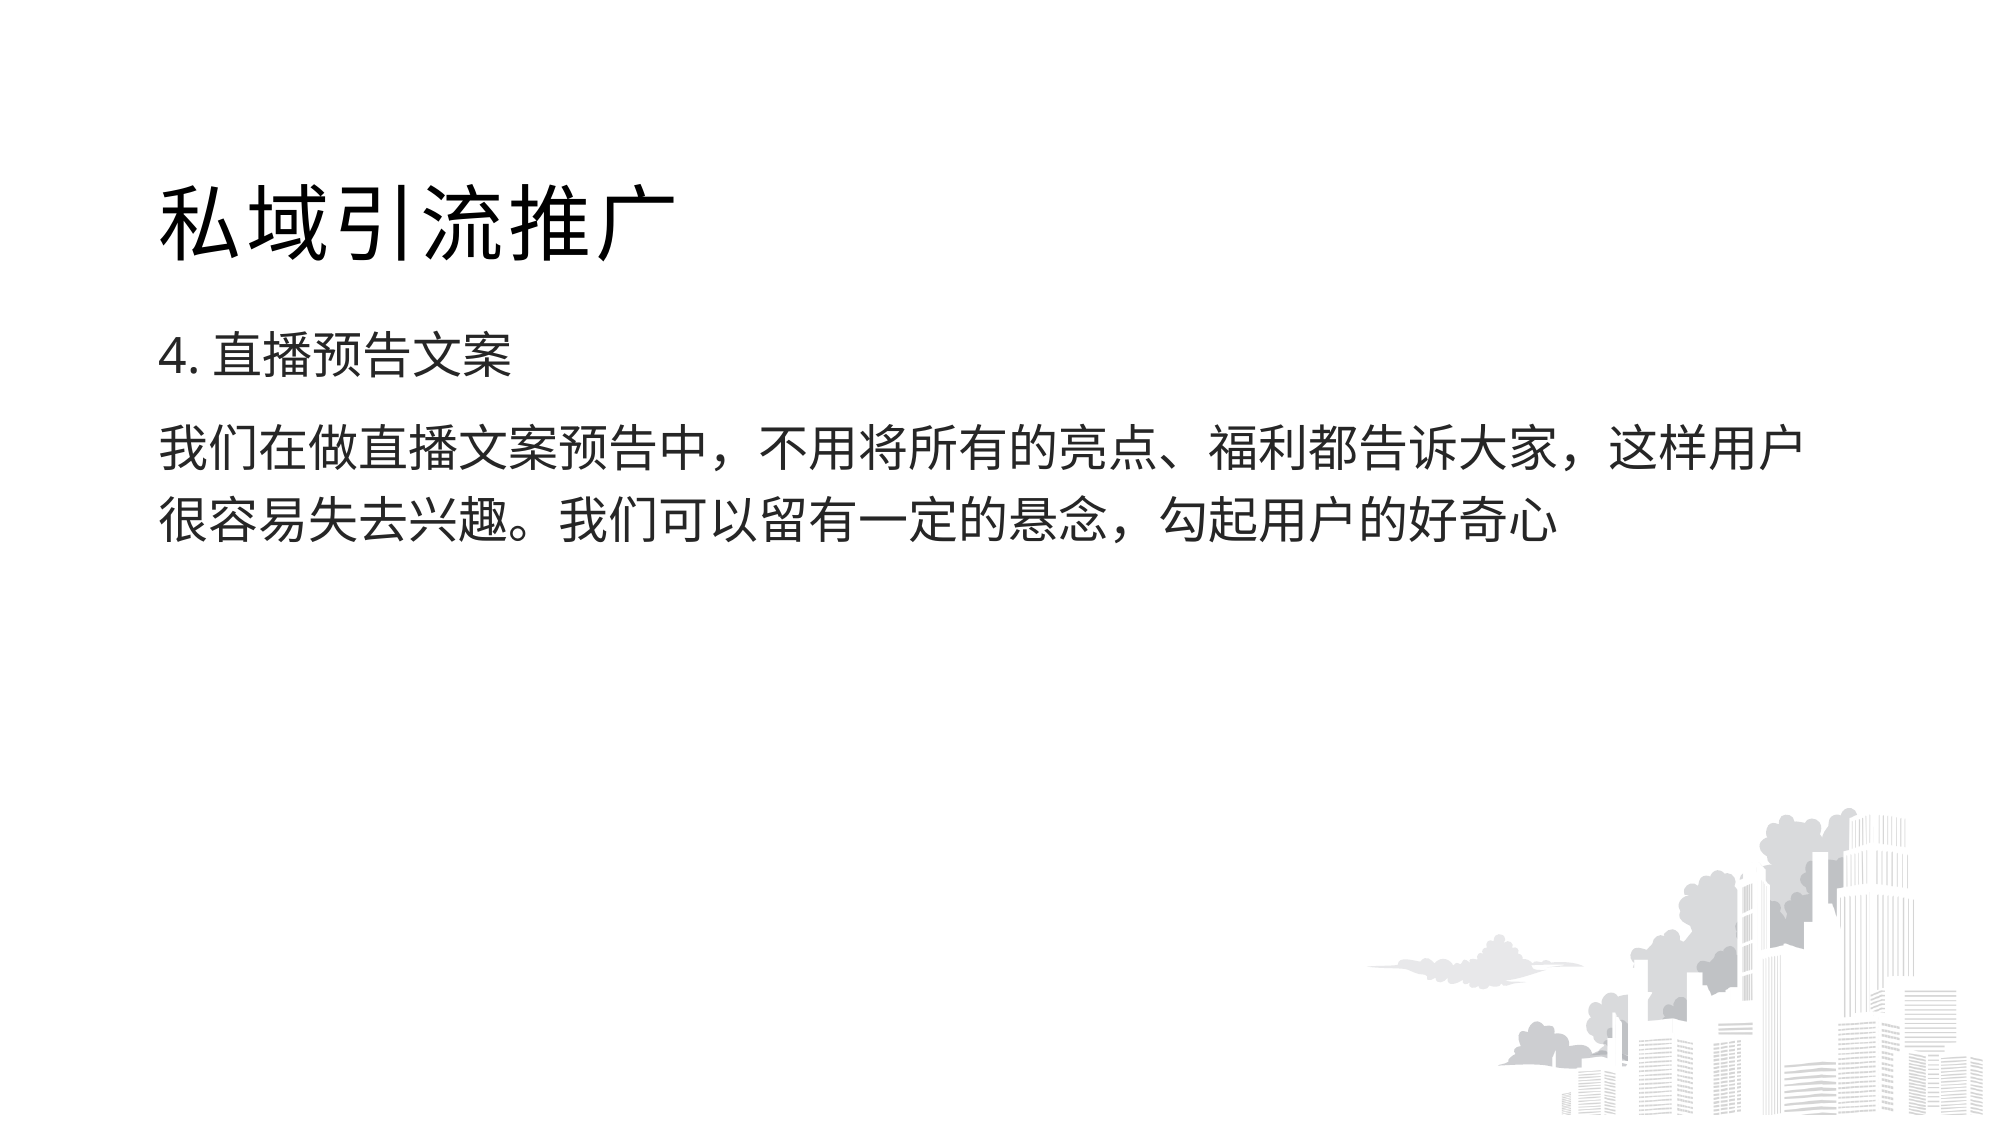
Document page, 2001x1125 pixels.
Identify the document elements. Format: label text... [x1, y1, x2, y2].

list 4.直播预告文案 我们在做直播文案预告中，不用将所有的亮点、福利都告诉大家，这样用户很容易失去兴趣。我们可以留有一定的悬念，勾起用户的好奇心 [143, 303, 1857, 1013]
title 私域引流推广 [143, 54, 1857, 280]
